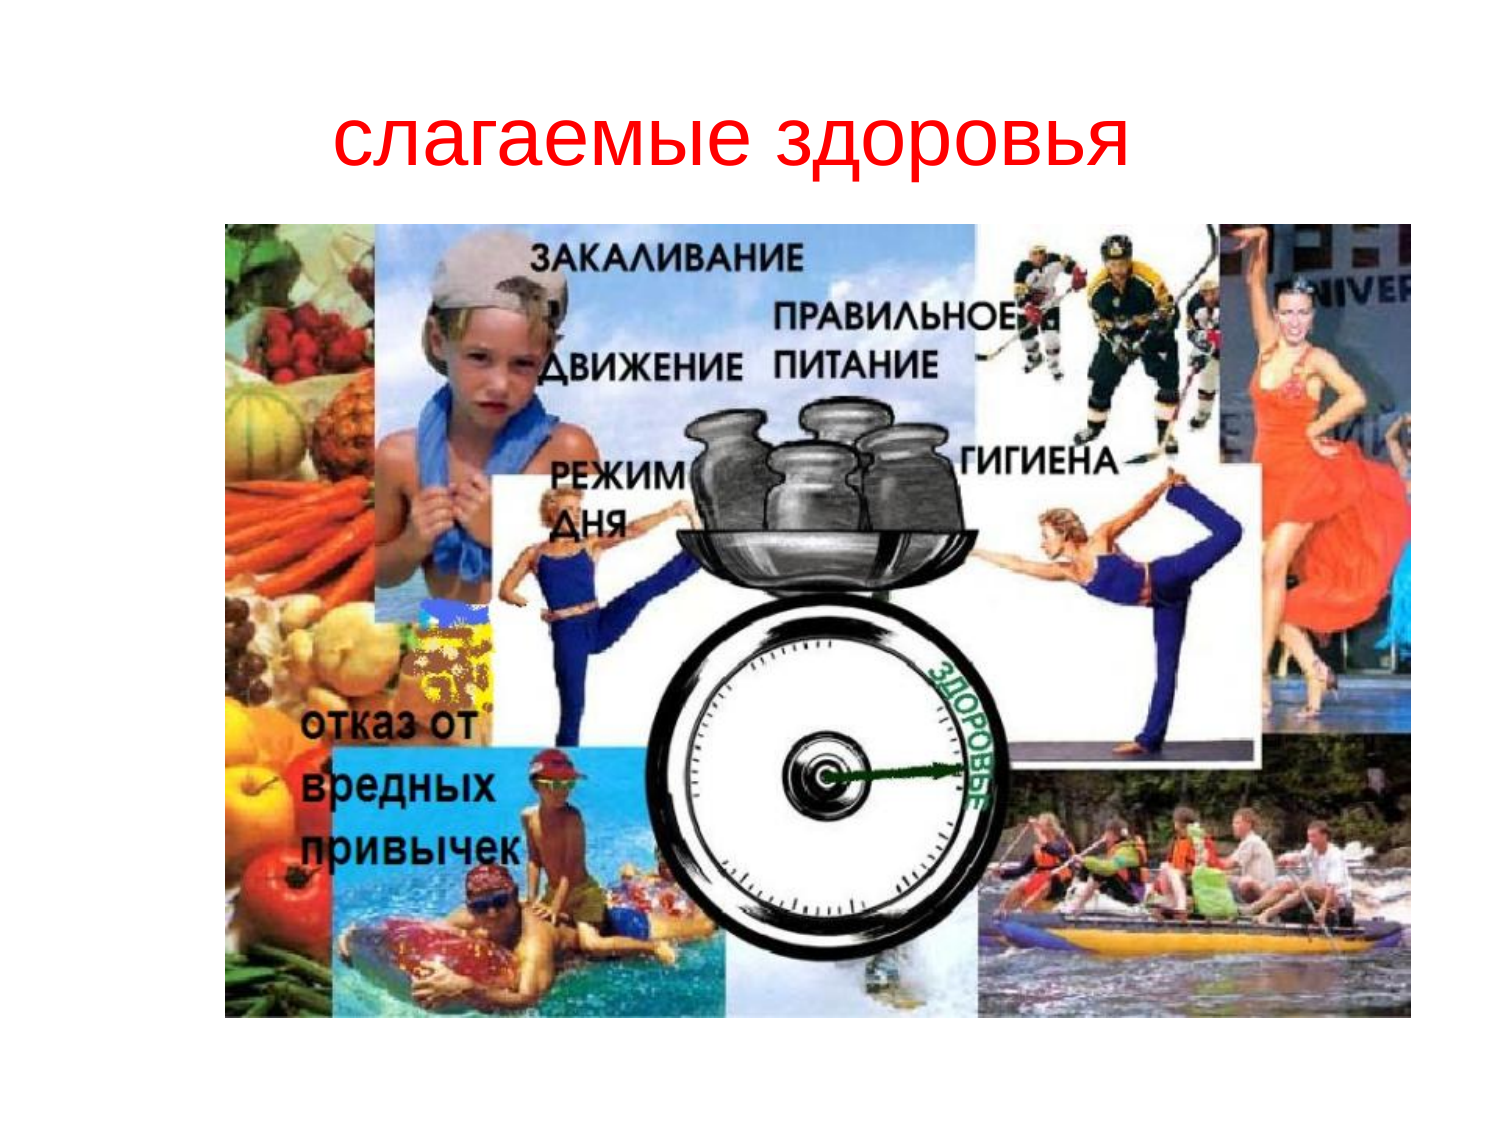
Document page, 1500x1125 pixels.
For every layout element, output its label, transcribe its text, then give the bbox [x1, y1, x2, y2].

picture [224, 224, 1411, 1018]
text_box слагаемые здоровья [287, 74, 1200, 223]
